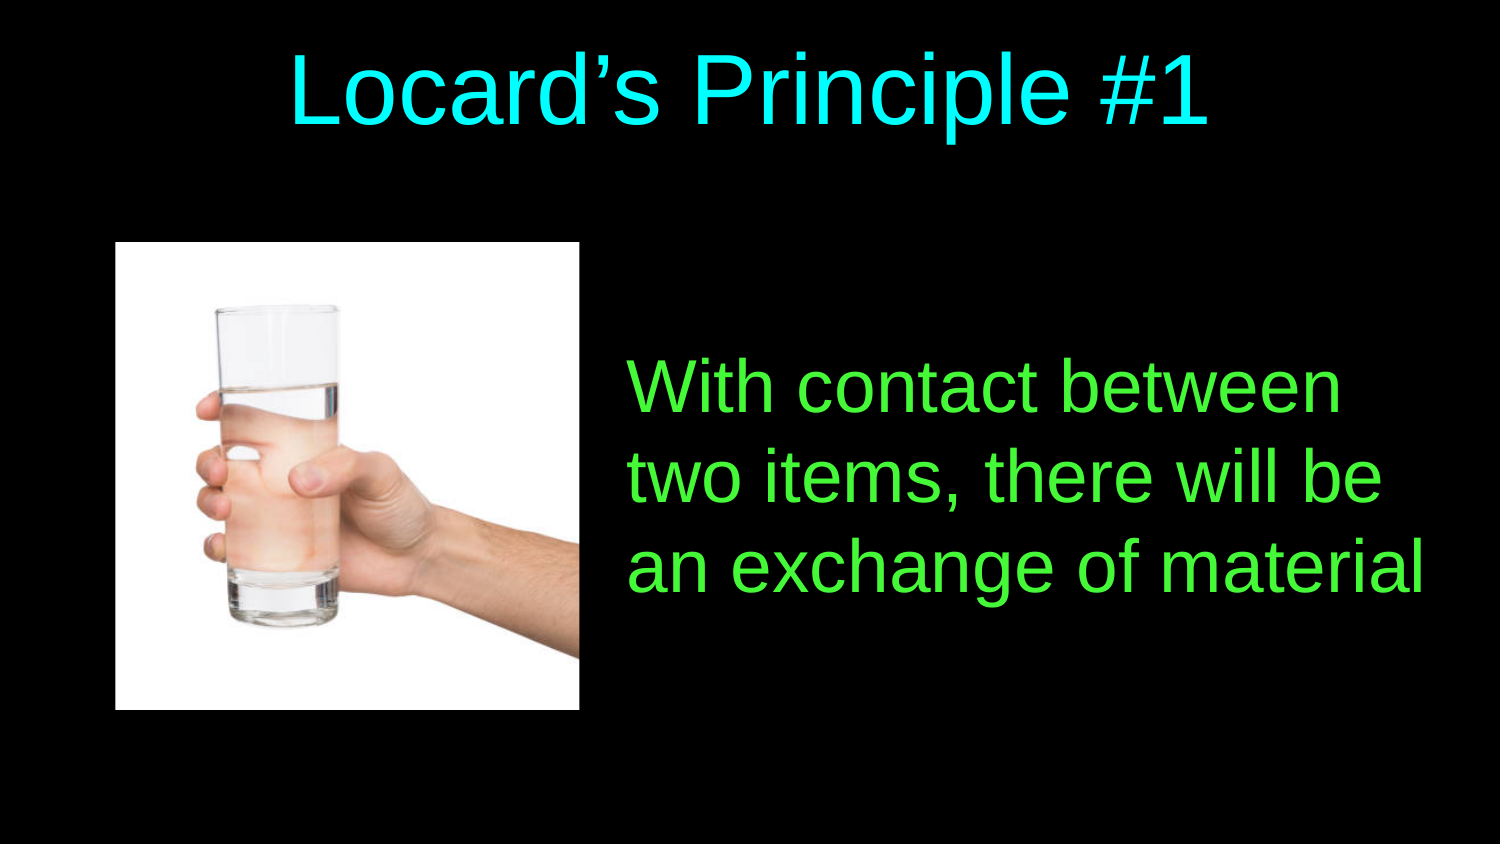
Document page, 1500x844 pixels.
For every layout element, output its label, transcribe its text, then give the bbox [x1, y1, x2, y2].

text_box Locard’s Principle #1 [147, 9, 1353, 151]
picture [115, 242, 580, 710]
text_box With contact between two items, there will be an exchange of material [611, 322, 1446, 742]
